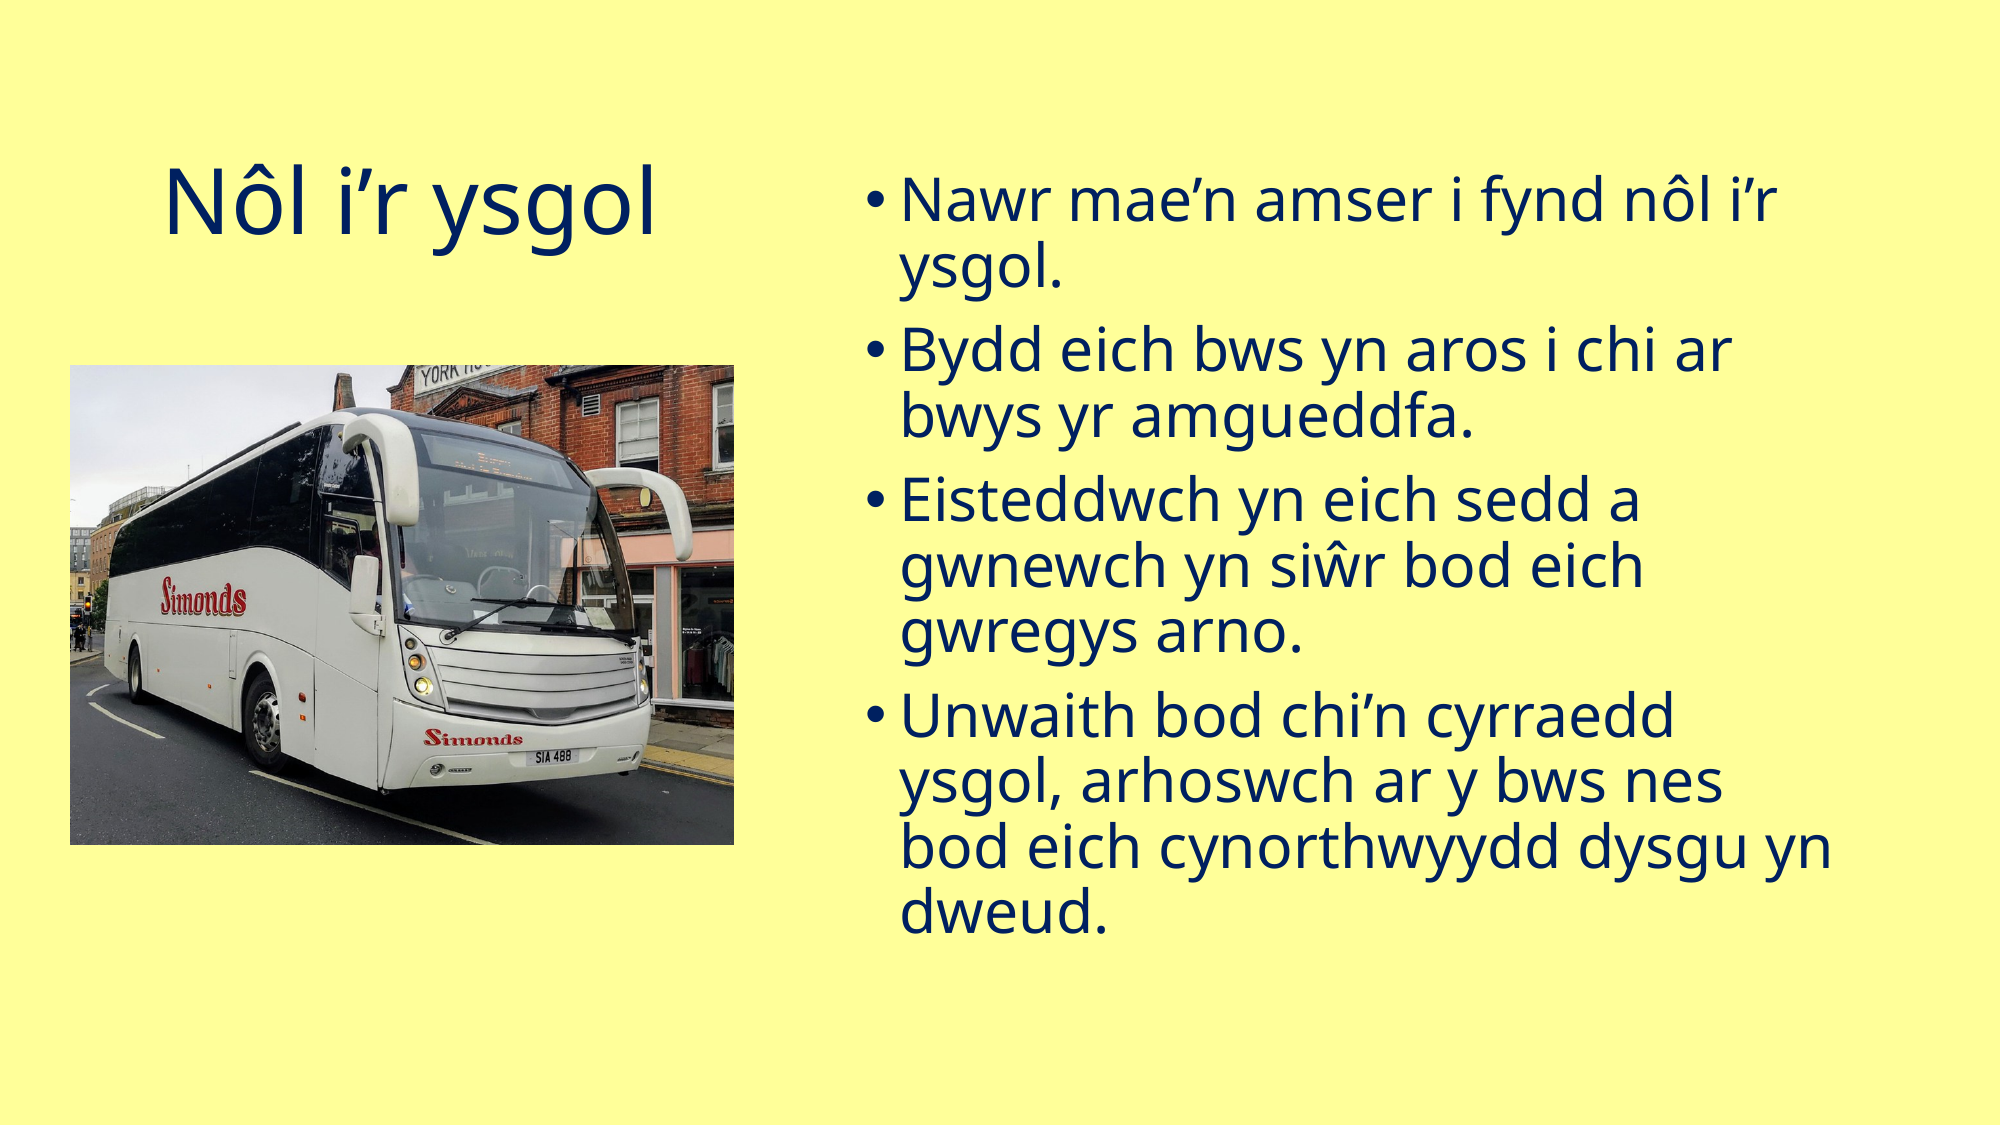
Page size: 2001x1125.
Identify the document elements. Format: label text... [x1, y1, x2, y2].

picture [70, 365, 734, 845]
title Nôl i’r ysgol [88, 0, 734, 263]
list Nawr mae’n amser i fynd nôl i’r ysgol. Bydd eich bws yn aros i chi ar bwys yr amgueddfa. Eisteddwch yn eich sedd a gwnewch yn siŵr bod eich gwregys arno. Unwaith bod chi’n cyrraedd ysgol, arhoswch ar y bws nes bod eich cynorthwyydd dysgu yn dweud. [850, 161, 1863, 962]
